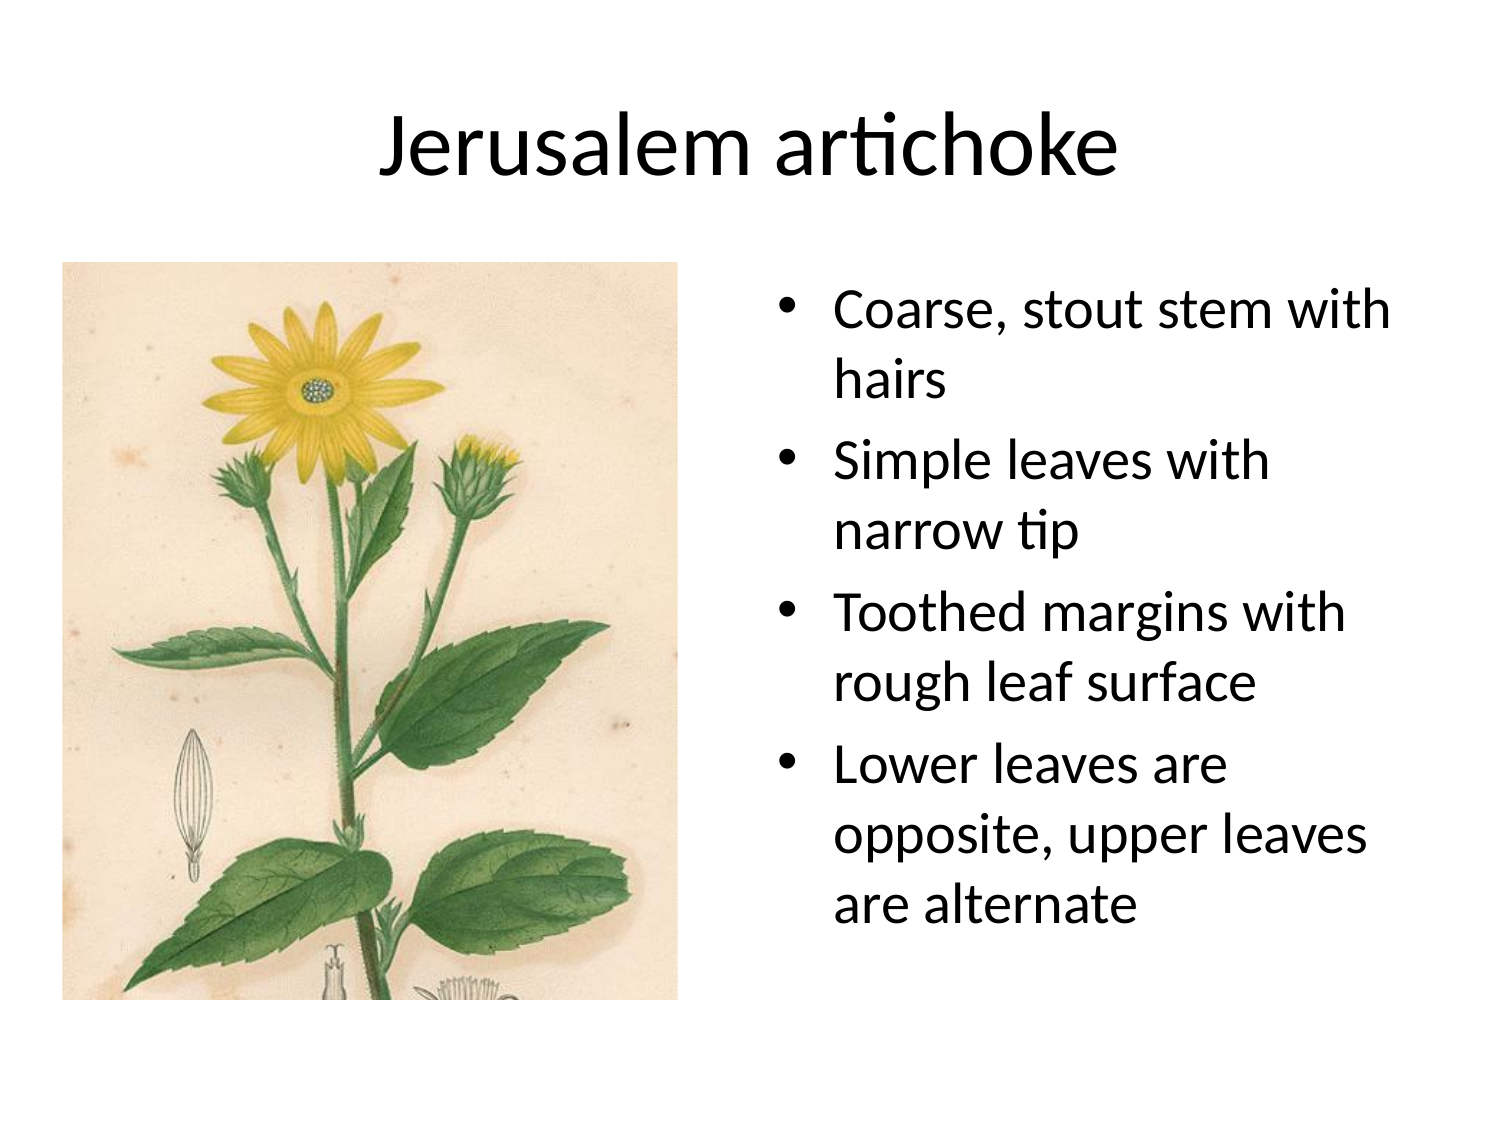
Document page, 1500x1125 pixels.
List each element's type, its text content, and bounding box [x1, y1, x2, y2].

list Coarse, stout stem with hairs Simple leaves with narrow tip Toothed margins with rough leaf surface Lower leaves are opposite, upper leaves are alternate [762, 262, 1425, 1005]
title Jerusalem artichoke [75, 45, 1425, 233]
picture [62, 262, 678, 1001]
